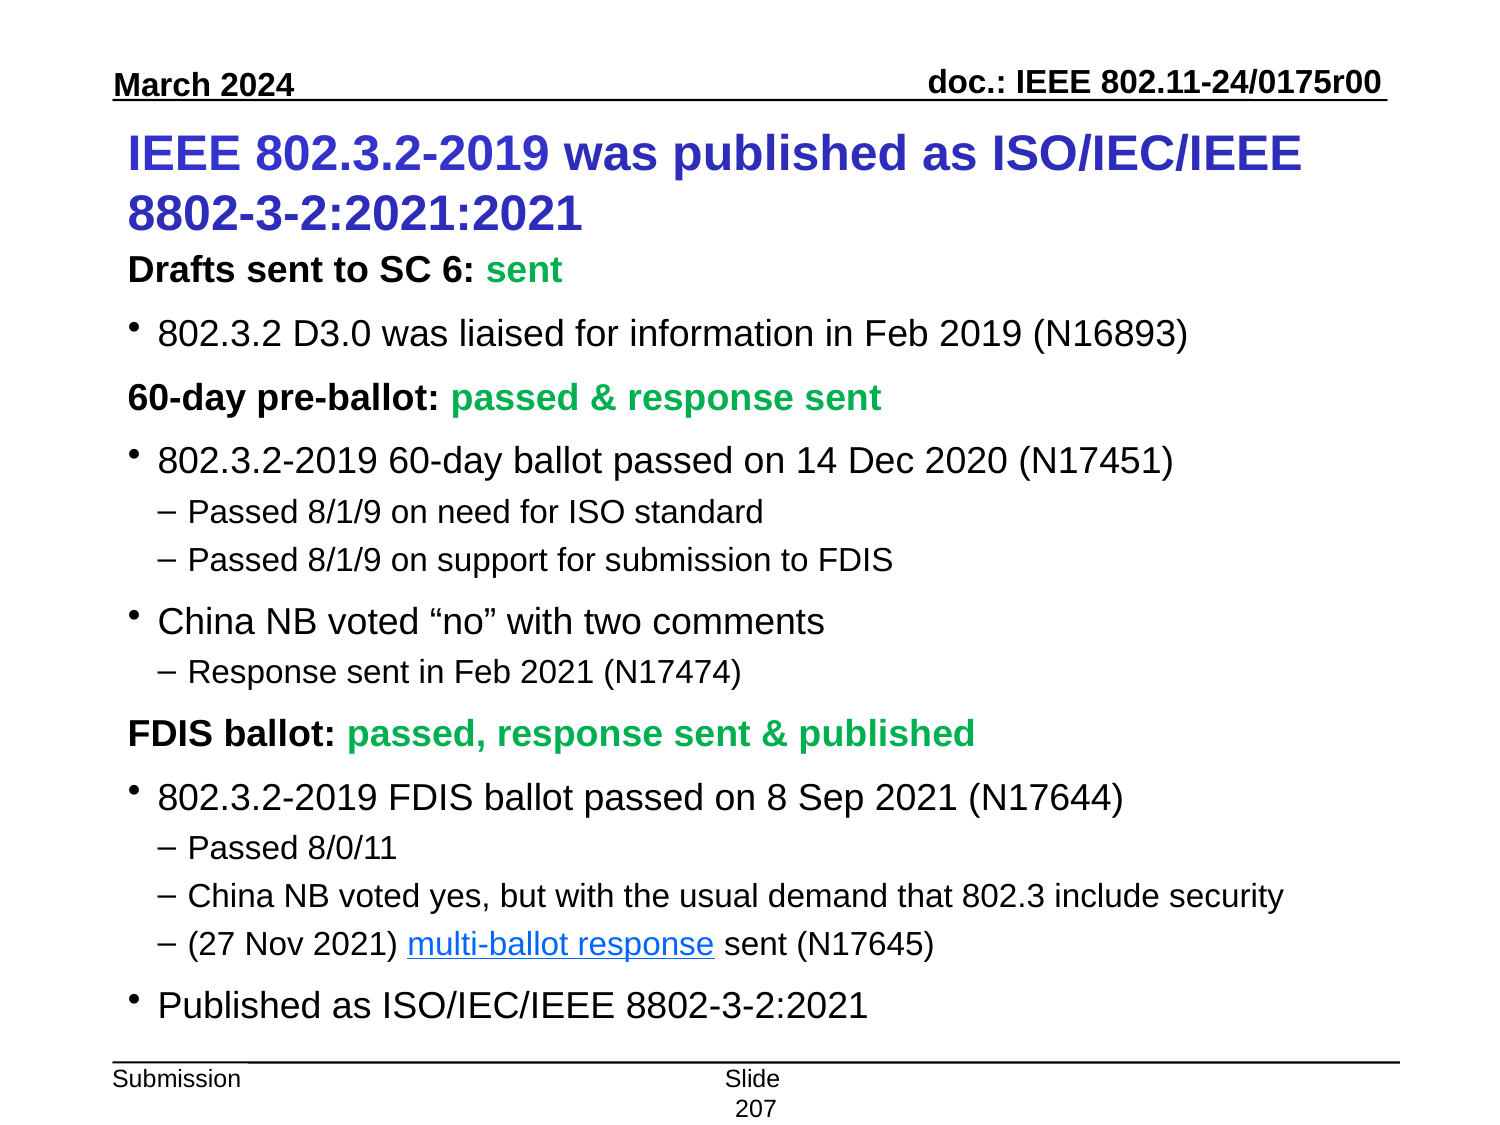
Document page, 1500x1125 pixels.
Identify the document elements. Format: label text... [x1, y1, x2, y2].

slide_number Slide 207 [709, 1061, 803, 1093]
title IEEE 802.3.2-2019 was published as ISO/IEC/IEEE 8802-3-2:2021:2021 [112, 112, 1388, 237]
list Drafts sent to SC 6: sent 802.3.2 D3.0 was liaised for information in Feb 2019 (N16893) 60-day pre-ballot: passed & response sent 802.3.2-2019 60-day ballot passed on 14 Dec 2020 (N17451) Passed 8/1/9 on need for ISO standard Passed 8/1/9 on support for submission to FDIS China NB voted “no” with two comments Response sent in Feb 2021 (N17474) FDIS ballot: passed, response sent & published 802.3.2-2019 FDIS ballot passed on 8 Sep 2021 (N17644) Passed 8/0/11 China NB voted yes, but with the usual demand that 802.3 include security (27 Nov 2021) multi-ballot response sent (N17645) Published as ISO/IEC/IEEE 8802-3-2:2021 [112, 237, 1388, 913]
